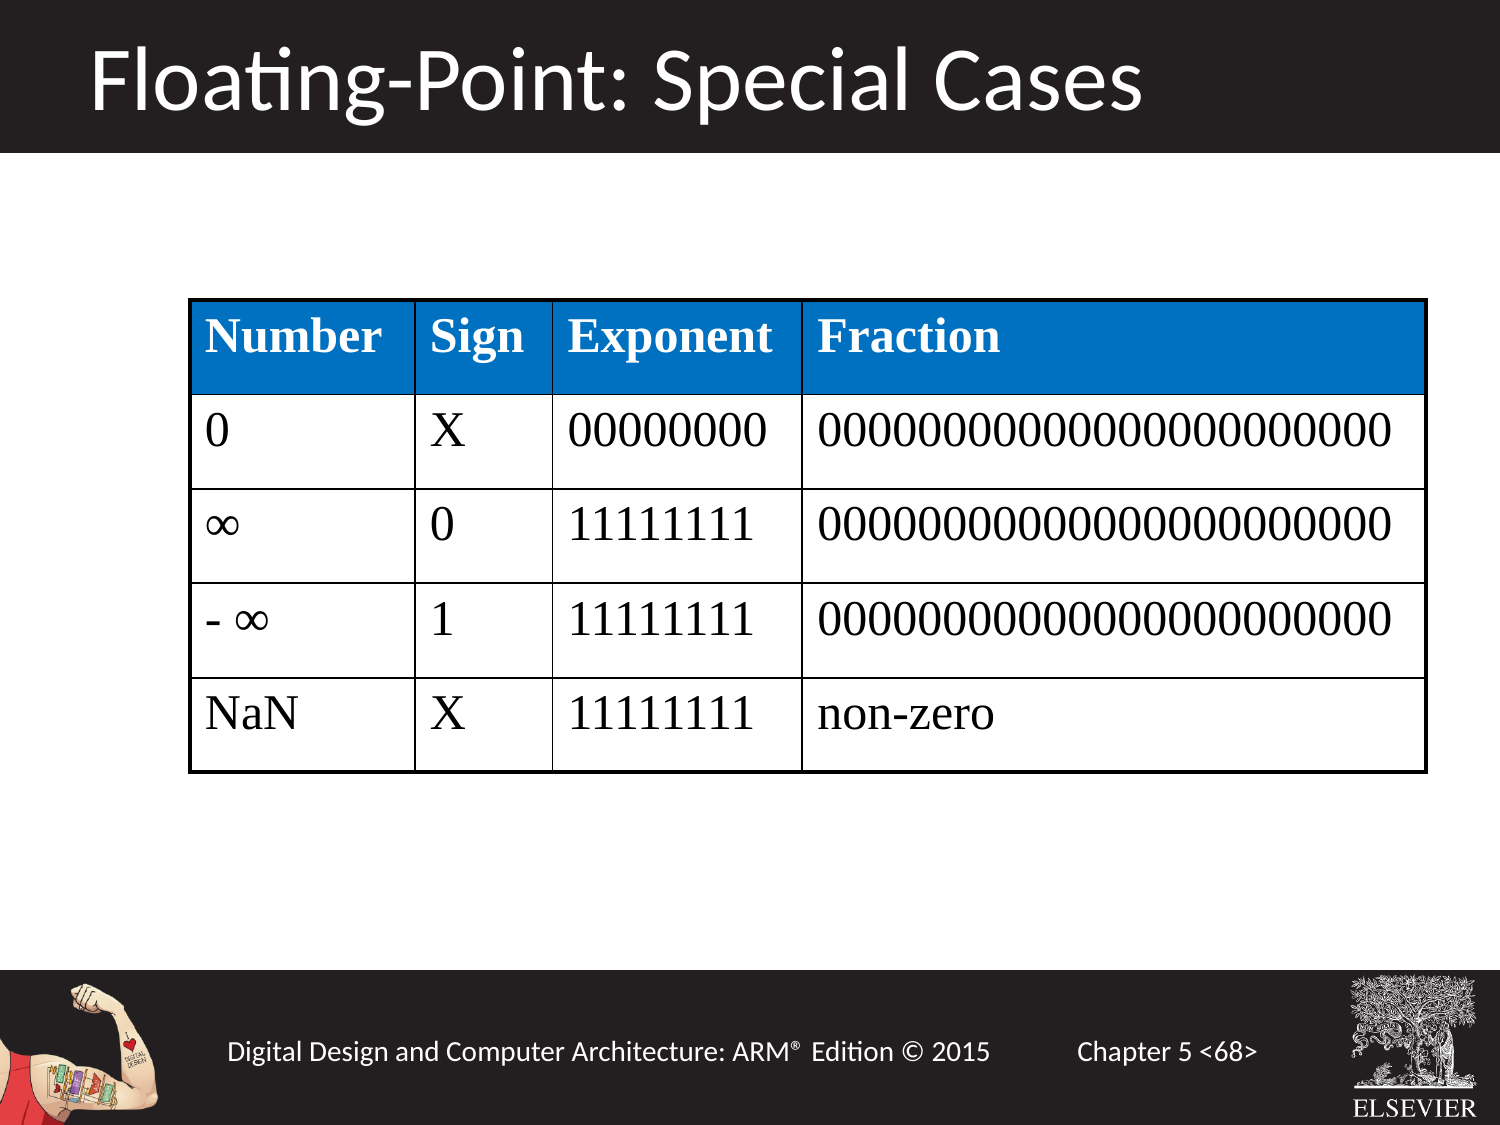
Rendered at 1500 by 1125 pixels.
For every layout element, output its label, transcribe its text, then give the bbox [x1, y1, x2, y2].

text_box [87, 174, 1413, 1025]
table_cell 00000000000000000000000 [1413, 490, 1424, 582]
table_header Fraction [1413, 302, 1424, 394]
picture [0, 979, 163, 1125]
table_cell 00000000000000000000000 [1413, 395, 1424, 488]
table_cell non-zero [1413, 679, 1424, 770]
table_cell 00000000000000000000000 [1413, 584, 1424, 677]
text_box Floating-Point: Special Cases [75, 11, 1375, 136]
picture [1350, 974, 1477, 1117]
